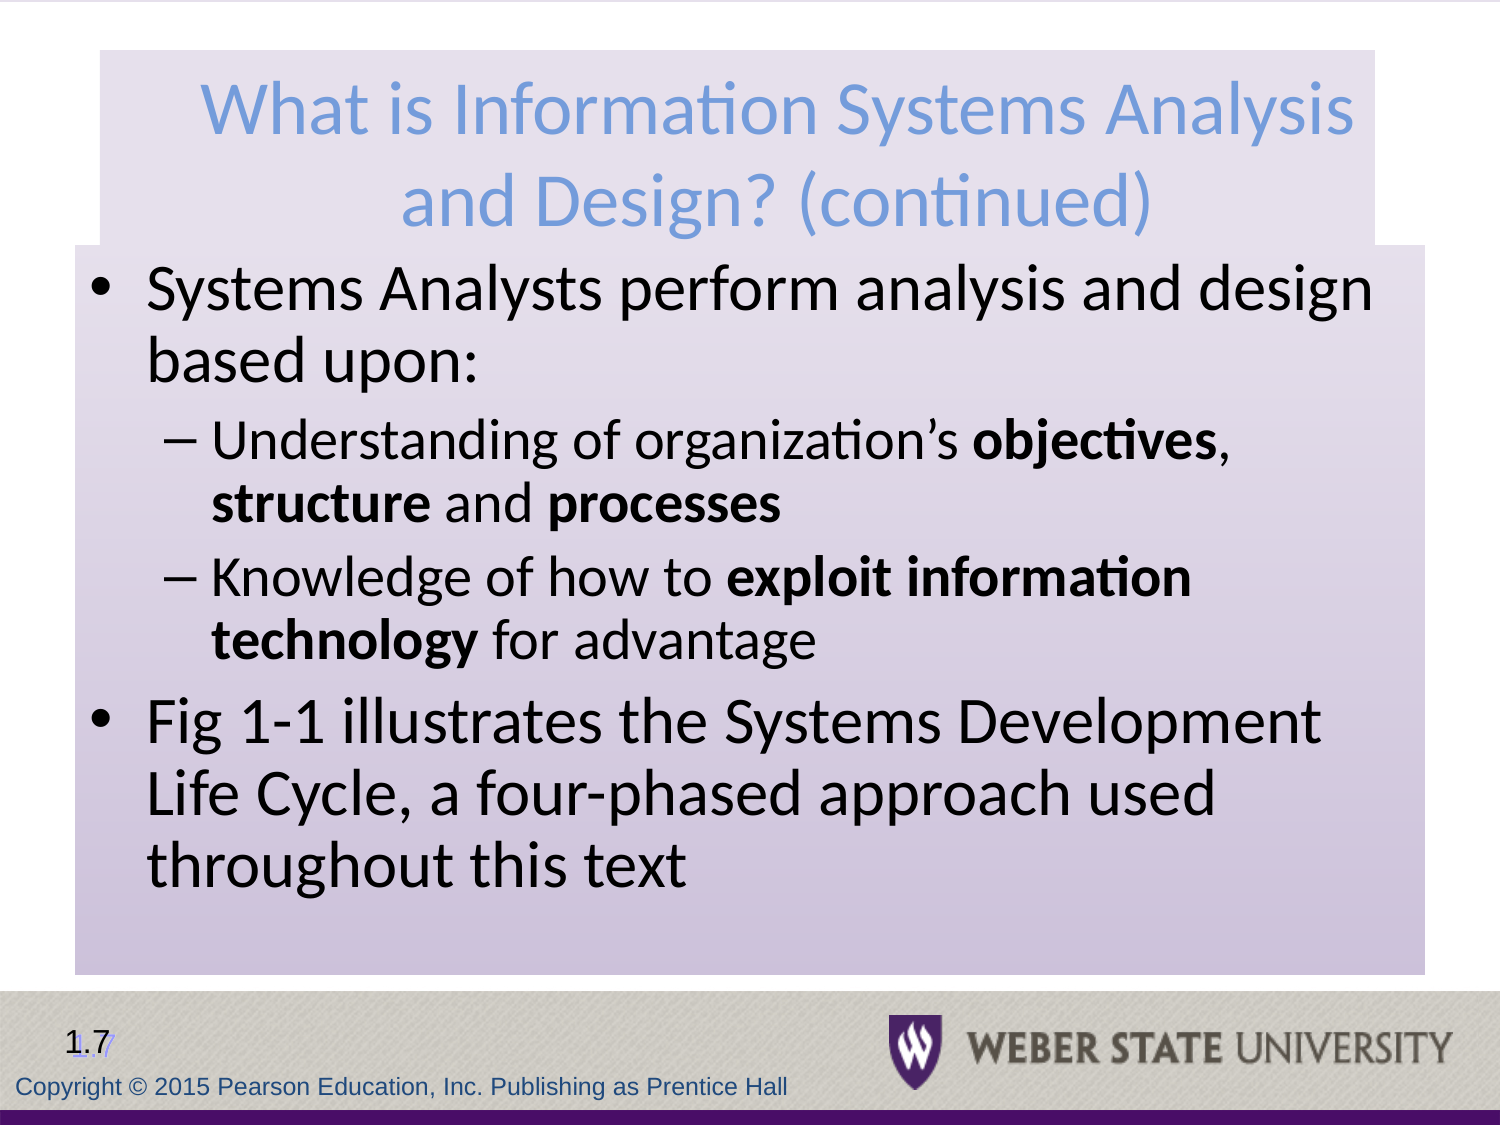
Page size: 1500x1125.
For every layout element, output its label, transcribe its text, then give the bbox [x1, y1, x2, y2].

text_box 1.7 [37, 1012, 138, 1068]
title What is Information Systems Analysis and Design? (continued) [99, 50, 1375, 245]
list Systems Analysts perform analysis and design based upon: Understanding of organization’s objectives, structure and processes Knowledge of how to exploit information technology for advantage Fig 1-1 illustrates the Systems Development Life Cycle, a four-phased approach used throughout this text [75, 245, 1425, 975]
footer Copyright © 2015 Pearson Education, Inc. Publishing as Prentice Hall [0, 1063, 850, 1113]
picture [0, 2, 1500, 1125]
